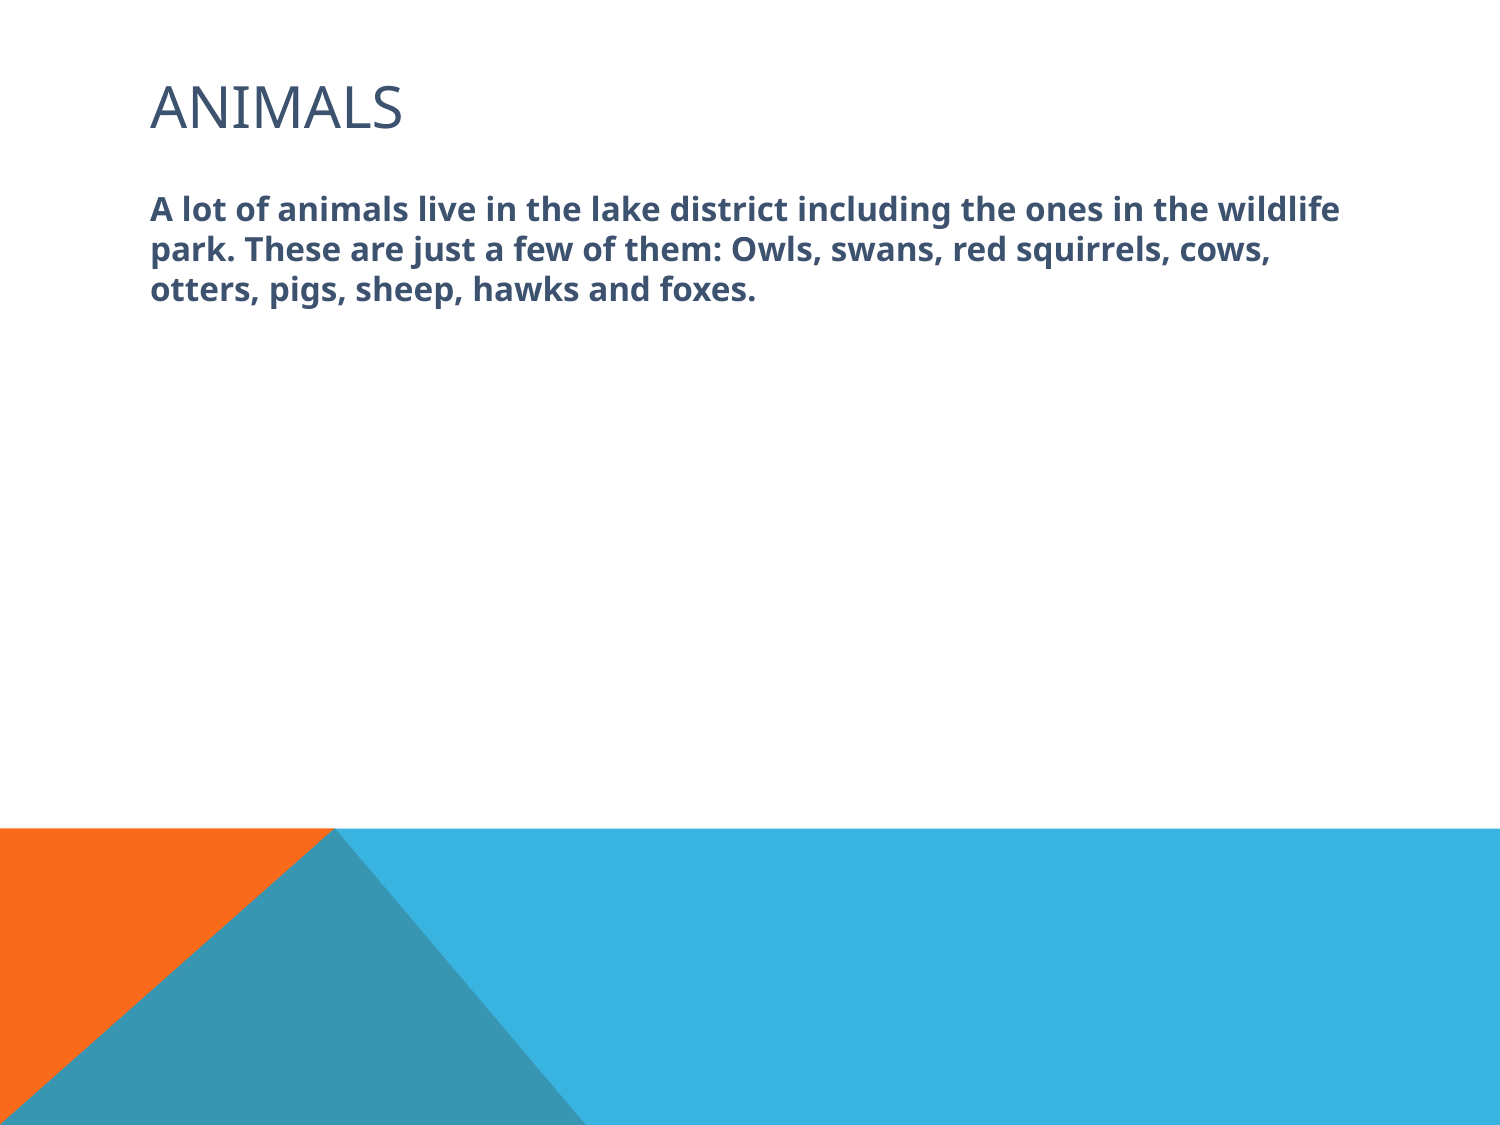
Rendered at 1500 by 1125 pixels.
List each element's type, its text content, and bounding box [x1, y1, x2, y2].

list A lot of animals live in the lake district including the ones in the wildlife park. These are just a few of them: Owls, swans, red squirrels, cows, otters, pigs, sheep, hawks and foxes. [135, 180, 1369, 768]
title Animals [135, 60, 1369, 150]
